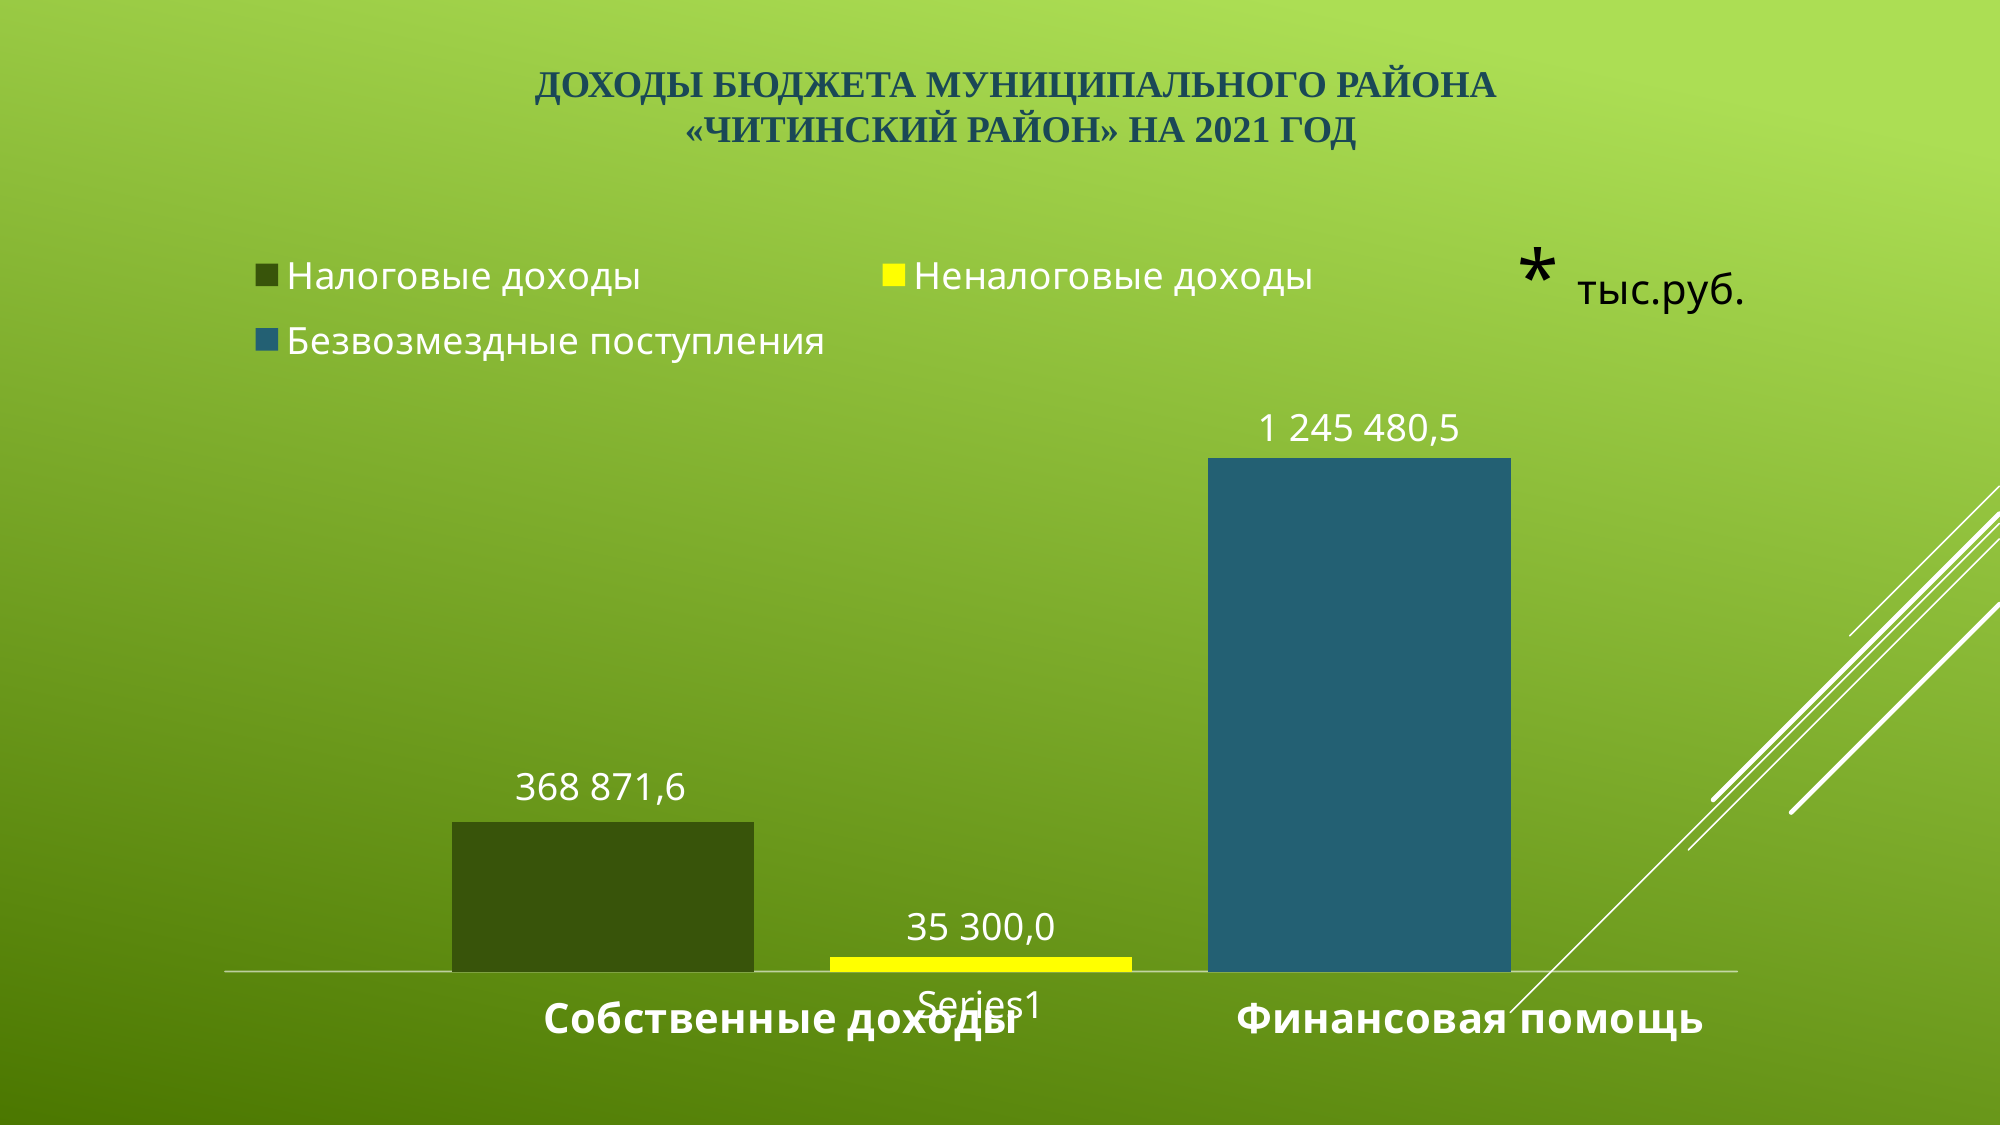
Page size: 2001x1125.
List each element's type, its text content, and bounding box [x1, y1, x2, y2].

text_box Доходы бюджета муниципального района «Читинский район» на 2021 год [345, 52, 1696, 217]
chart [210, 217, 1750, 1064]
